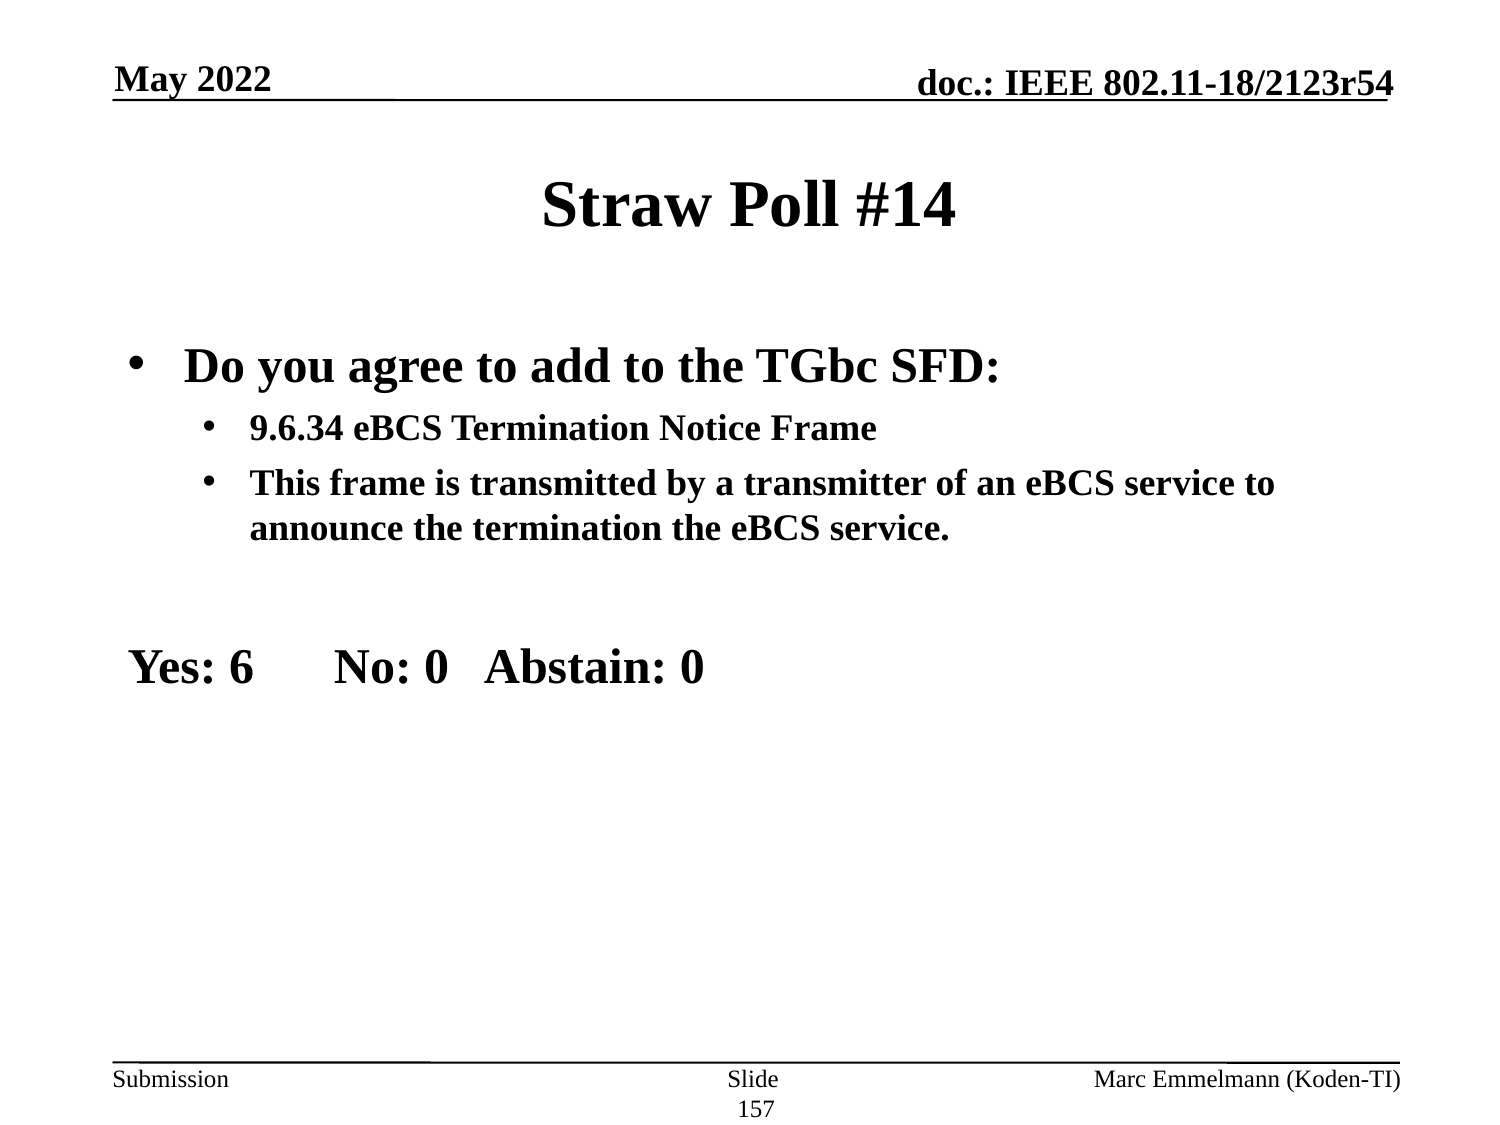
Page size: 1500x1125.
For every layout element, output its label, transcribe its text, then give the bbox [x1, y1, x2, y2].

list Do you agree to add to the TGbc SFD: 9.6.34 eBCS Termination Notice Frame This frame is transmitted by a transmitter of an eBCS service to announce the termination the eBCS service. Yes: 6 No: 0 Abstain: 0 [112, 324, 1388, 1000]
footer Marc Emmelmann (Koden-TI) [878, 1061, 1402, 1093]
slide_number Slide 157 [712, 1061, 800, 1123]
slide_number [114, 54, 423, 100]
title Straw Poll #14 [112, 112, 1388, 288]
